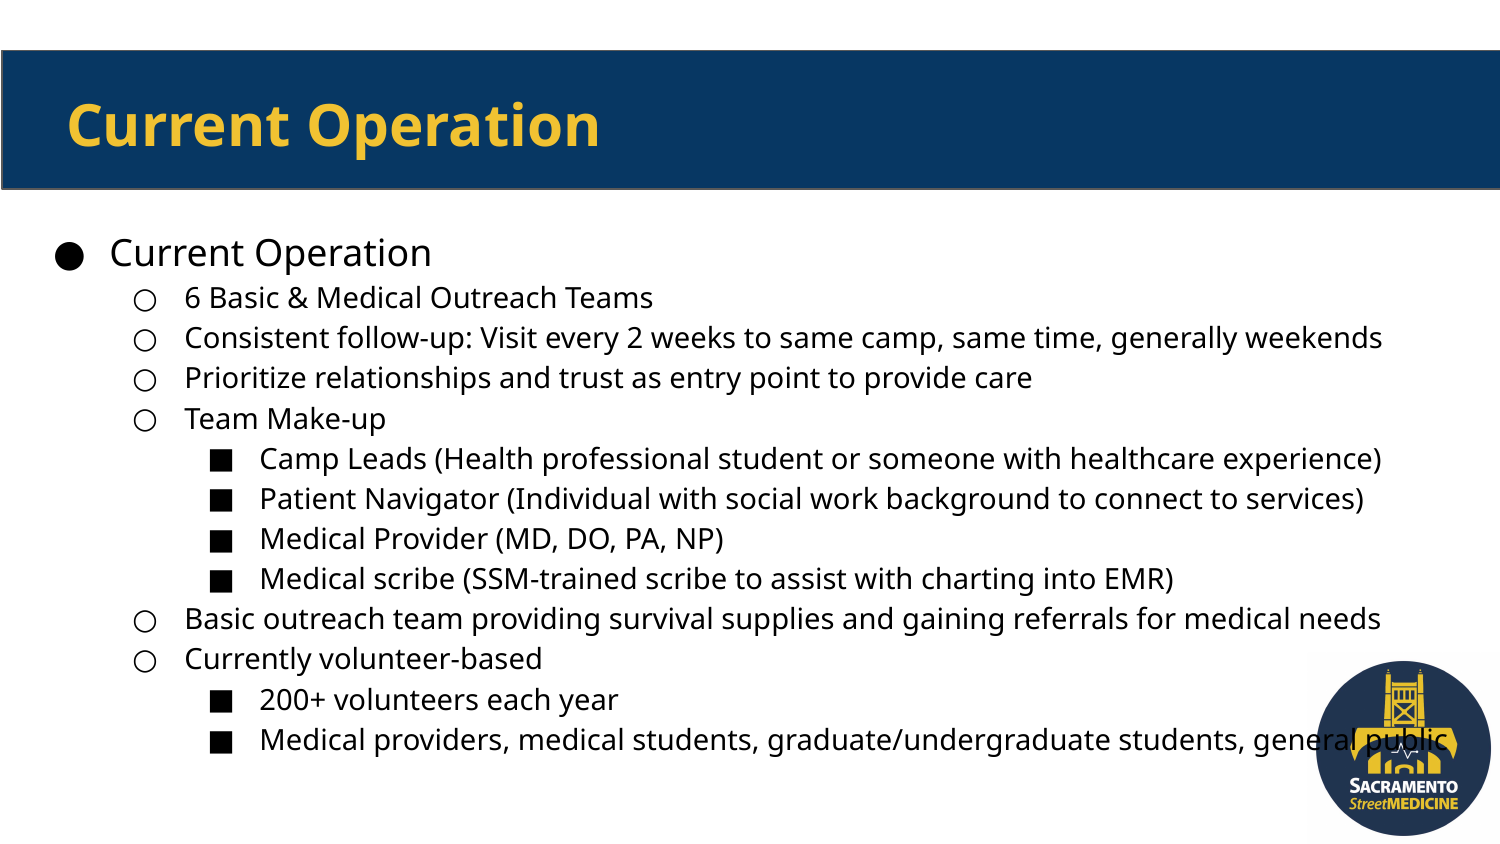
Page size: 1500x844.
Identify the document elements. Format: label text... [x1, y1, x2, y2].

picture [1307, 652, 1500, 844]
list Current Operation 6 Basic & Medical Outreach Teams Consistent follow-up: Visit every 2 weeks to same camp, same time, generally weekends Prioritize relationships and trust as entry point to provide care Team Make-up Camp Leads (Health professional student or someone with healthcare experience) Patient Navigator (Individual with social work background to connect to services) Medical Provider (MD, DO, PA, NP) Medical scribe (SSM-trained scribe to assist with charting into EMR) Basic outreach team providing survival supplies and gaining referrals for medical needs Currently volunteer-based 200+ volunteers each year Medical providers, medical students, graduate/undergraduate students, general public [19, 207, 1481, 768]
title Current Operation [51, 72, 1449, 167]
